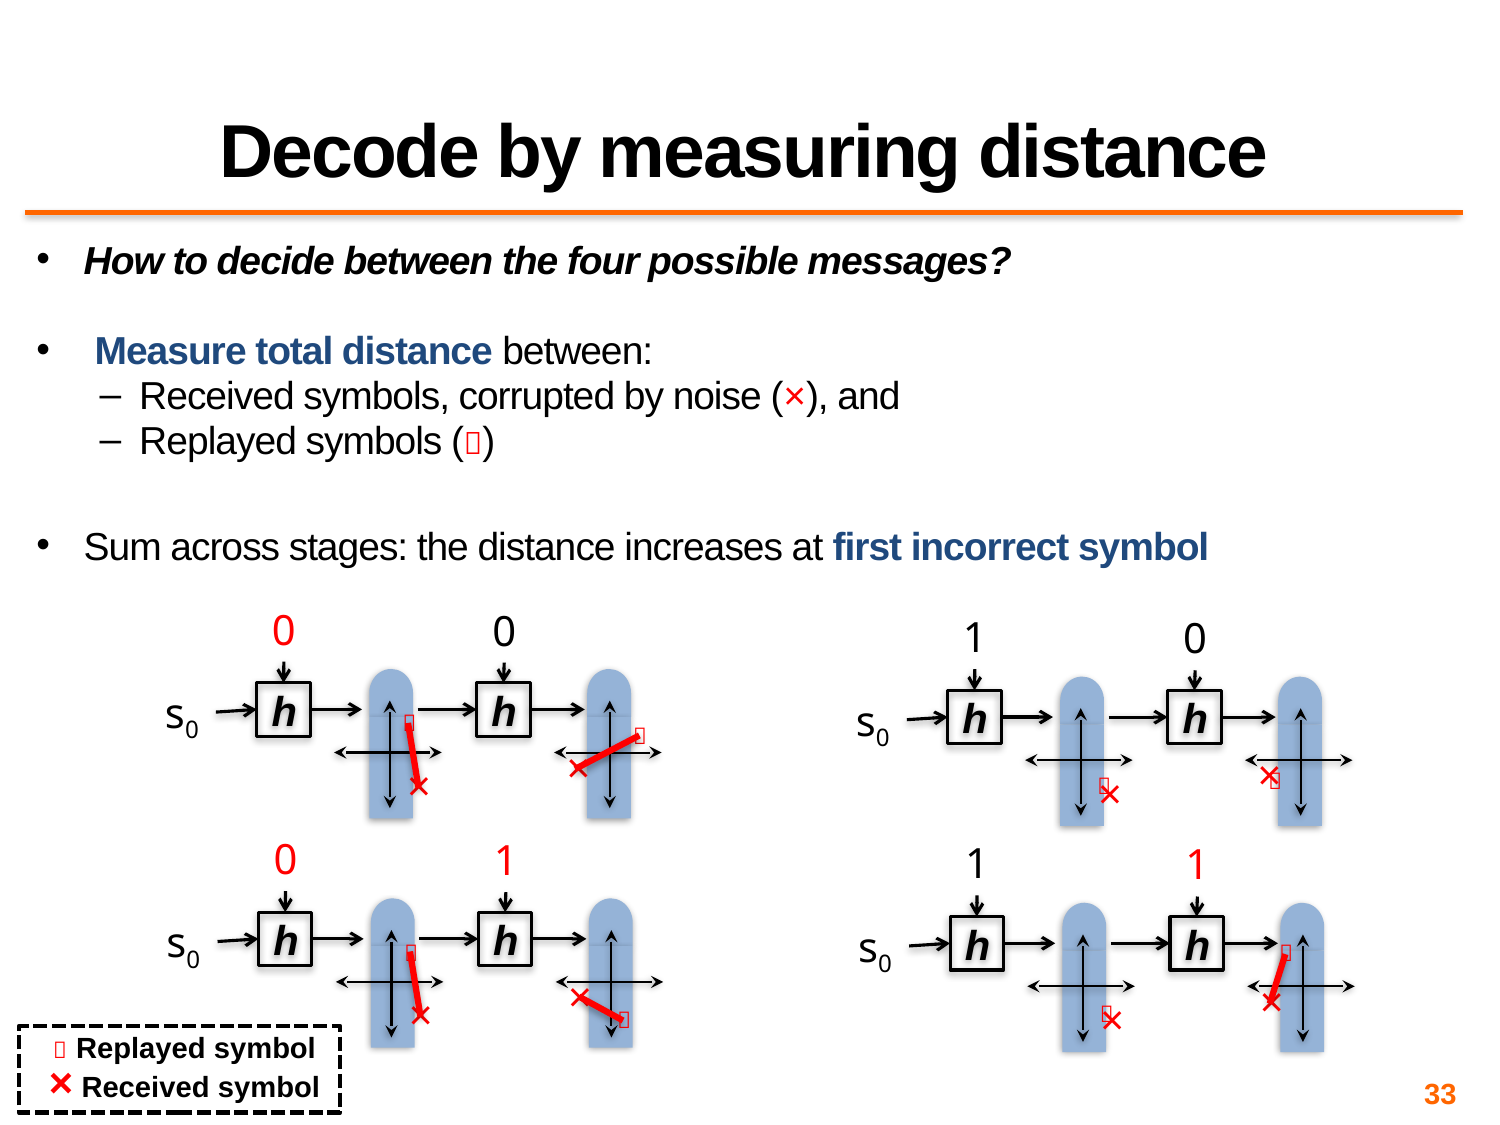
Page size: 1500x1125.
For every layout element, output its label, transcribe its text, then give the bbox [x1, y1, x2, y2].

list How to decide between the four possible messages? Measure total distance between: Received symbols, corrupted by noise (×), and Replayed symbols () Sum across stages: the distance increases at first incorrect symbol [30, 238, 1465, 578]
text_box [147, 592, 1355, 1053]
slide_number 33 [1112, 1074, 1463, 1110]
title Decode by measuring distance [24, 24, 1463, 201]
text_box  Replayed symbol × Received symbol [19, 1026, 340, 1113]
